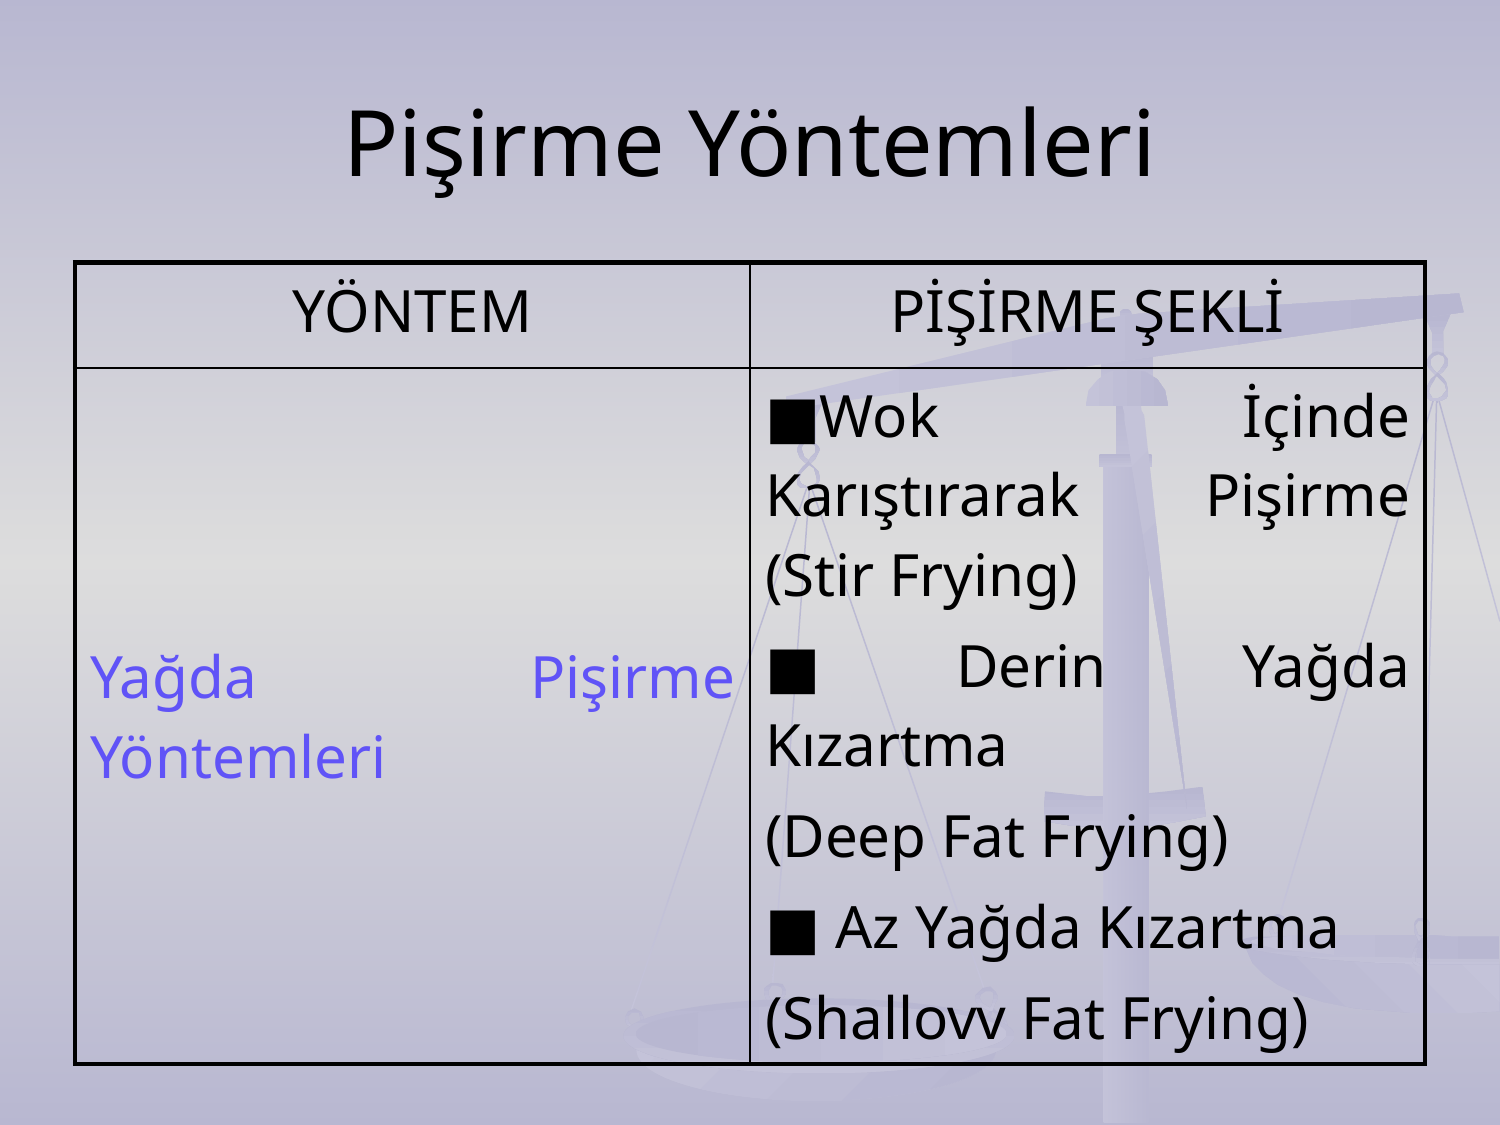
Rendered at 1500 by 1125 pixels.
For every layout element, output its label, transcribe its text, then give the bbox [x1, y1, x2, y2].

table_cell Yağda Pişirme Yöntemleri [77, 369, 749, 1062]
table_header YÖNTEM [77, 265, 749, 367]
table_cell ■Wok İçinde Karıştırarak Pişirme (Stir Frying) ■ Derin Yağda Kızartma (Deep Fat Frying) ■ Az Yağda Kızartma (Shallovv Fat Frying) [751, 369, 1423, 1062]
table_header PİŞİRME ŞEKLİ [751, 265, 1423, 367]
title Pişirme Yöntemleri [74, 45, 1426, 234]
